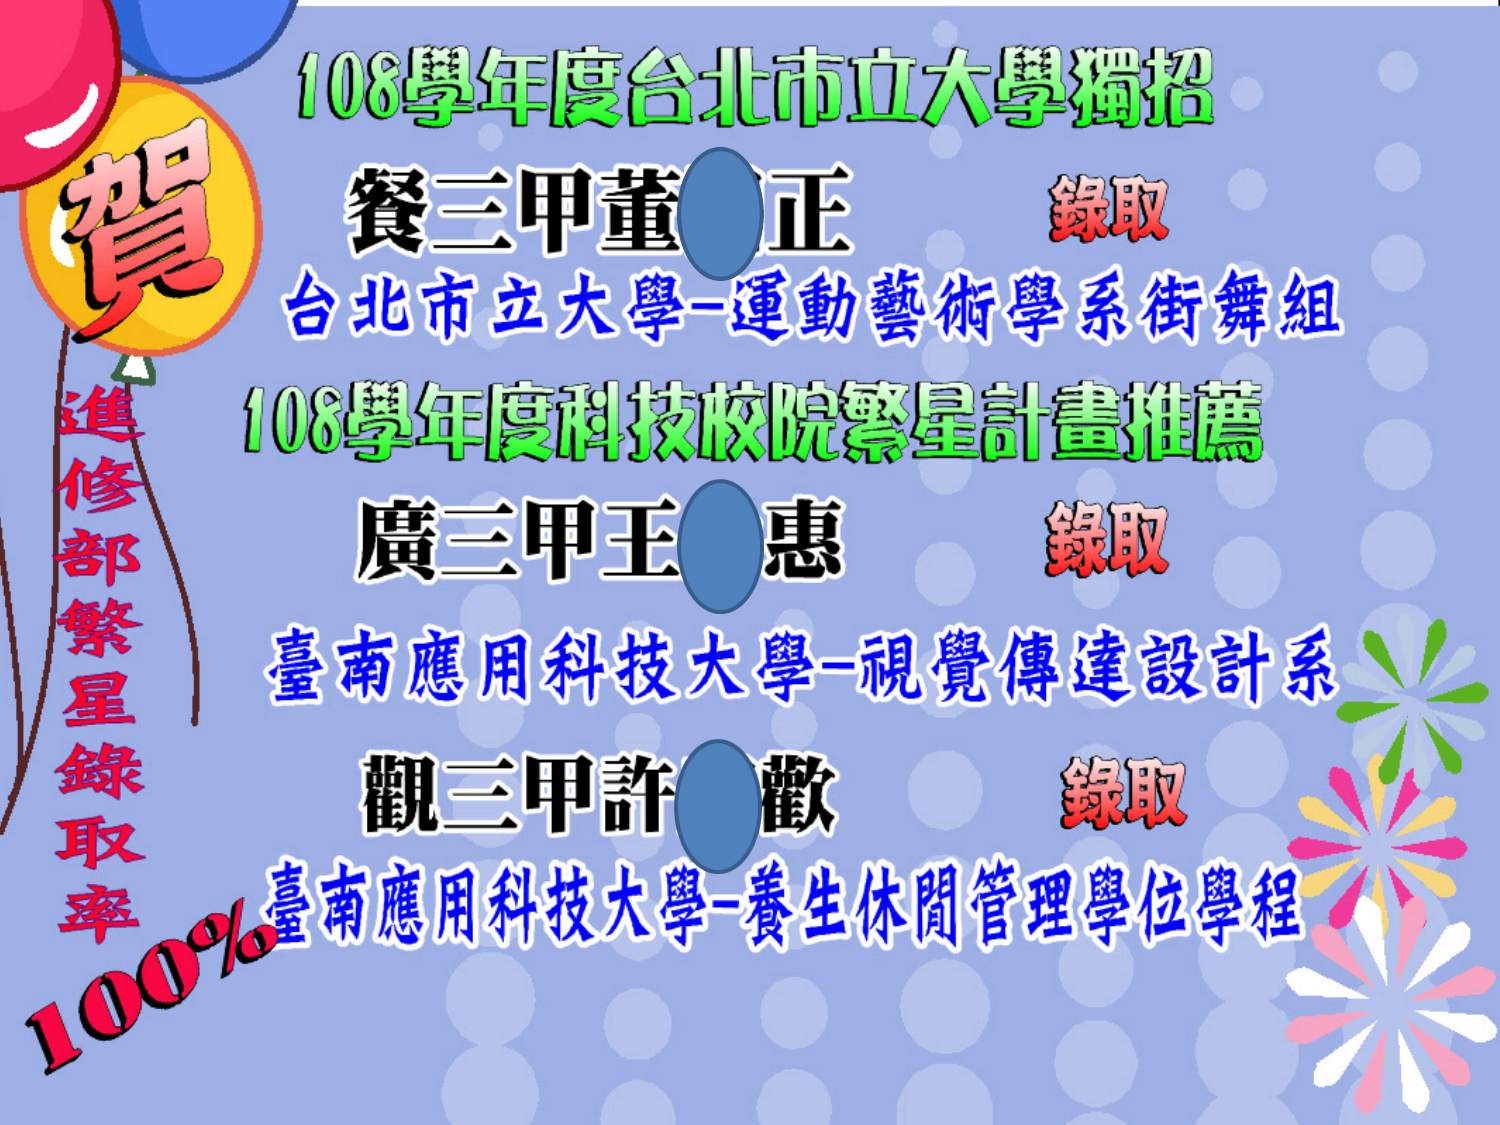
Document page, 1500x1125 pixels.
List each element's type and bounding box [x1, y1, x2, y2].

picture [674, 739, 763, 874]
list [0, 0, 1500, 1125]
picture [676, 479, 765, 615]
